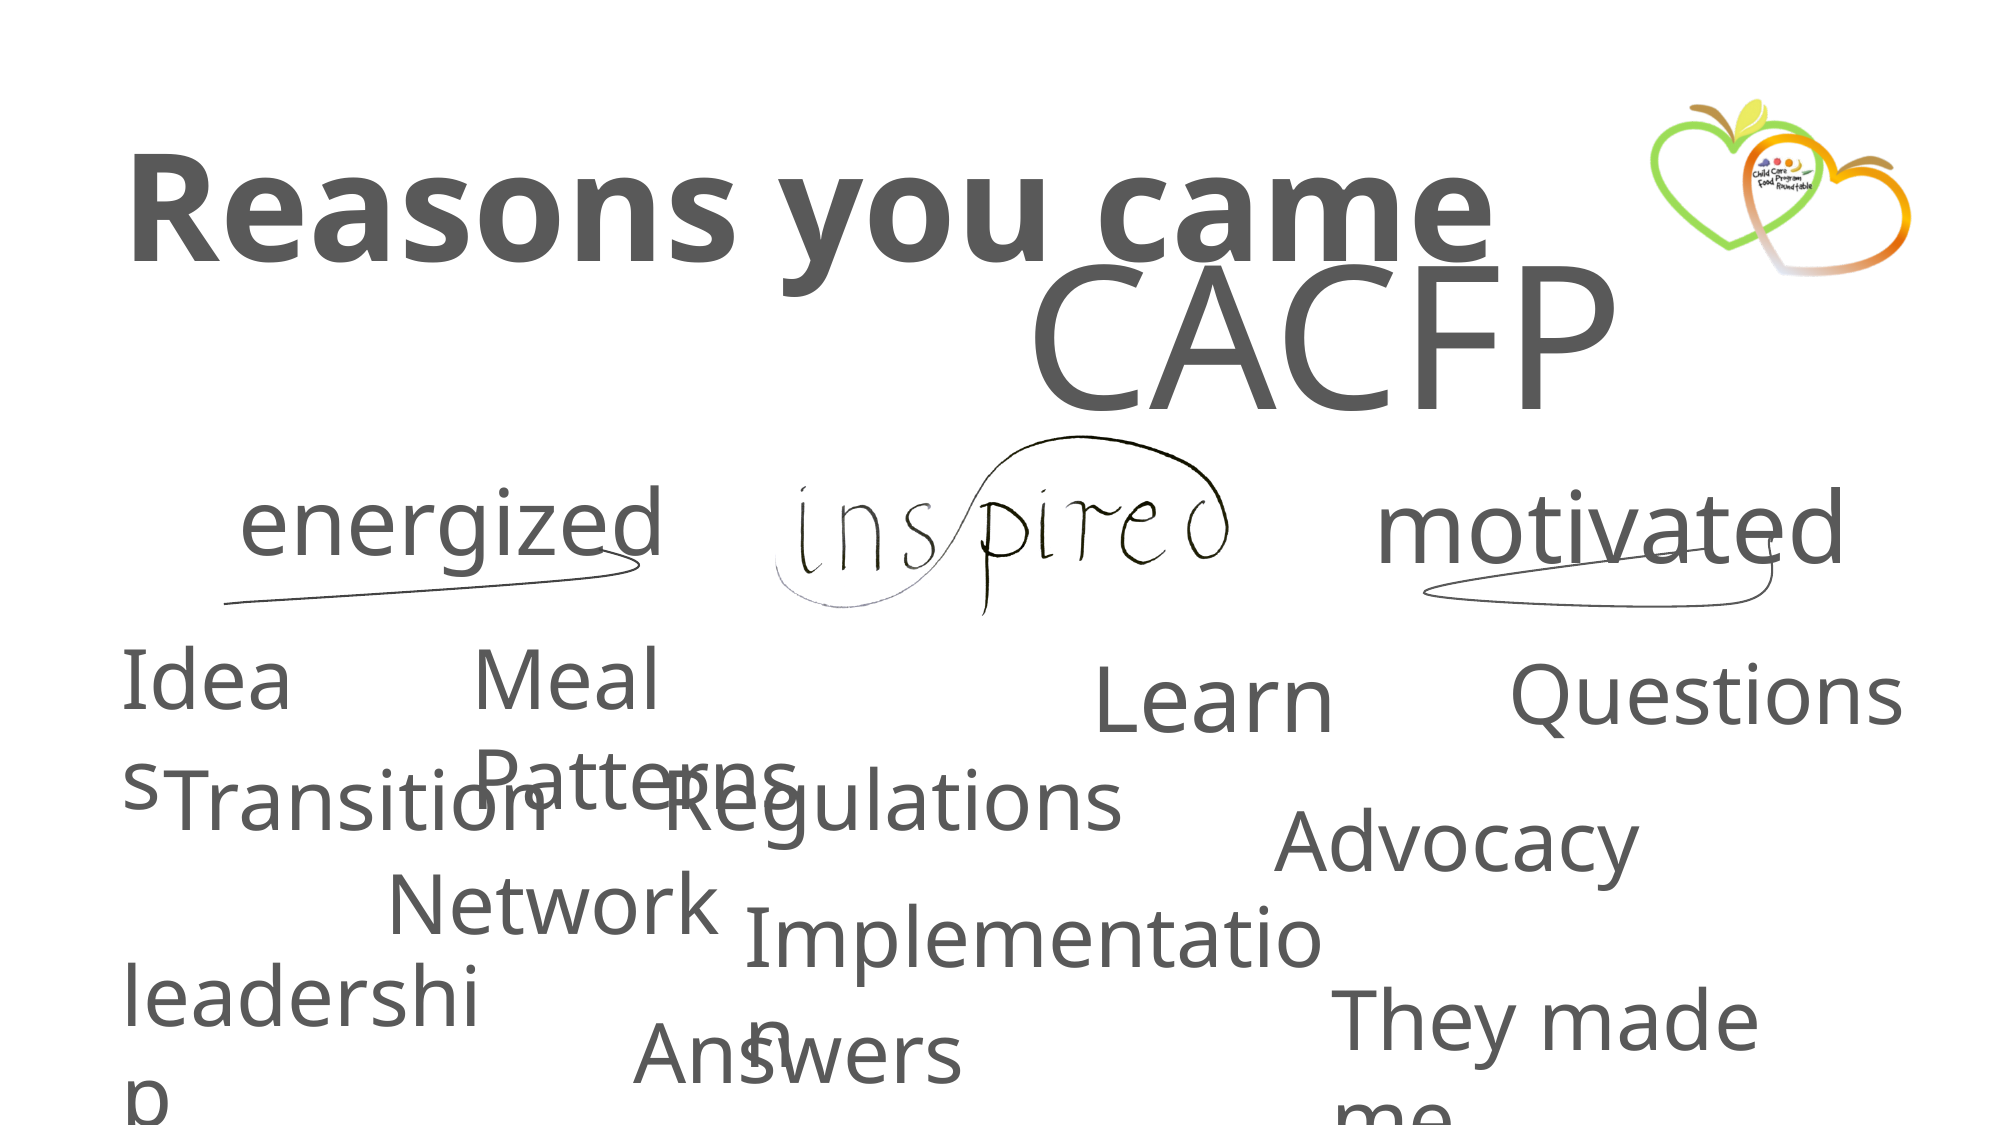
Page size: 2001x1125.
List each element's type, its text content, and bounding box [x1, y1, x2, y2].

text_box Reasons you came [106, 103, 1565, 299]
text_box Ideas [106, 618, 325, 834]
text_box CACFP [1008, 202, 1775, 458]
text_box leadership [106, 936, 501, 1125]
picture [1573, 0, 1977, 386]
text_box [1422, 532, 1775, 608]
text_box [223, 548, 641, 606]
text_box Network [370, 843, 751, 959]
text_box Meal Patterns [456, 618, 994, 834]
text_box Questions [1494, 633, 1937, 749]
text_box Answers [618, 993, 1062, 1108]
text_box motivated [1358, 456, 1920, 591]
text_box Transition [149, 739, 592, 854]
picture [773, 429, 1231, 619]
text_box Regulations [647, 739, 1217, 854]
text_box Implementation [730, 876, 1359, 1092]
text_box energized [223, 456, 773, 581]
text_box They made me… [1316, 959, 1940, 1125]
text_box Advocacy [1259, 780, 1691, 896]
text_box Learn [1076, 633, 1356, 758]
